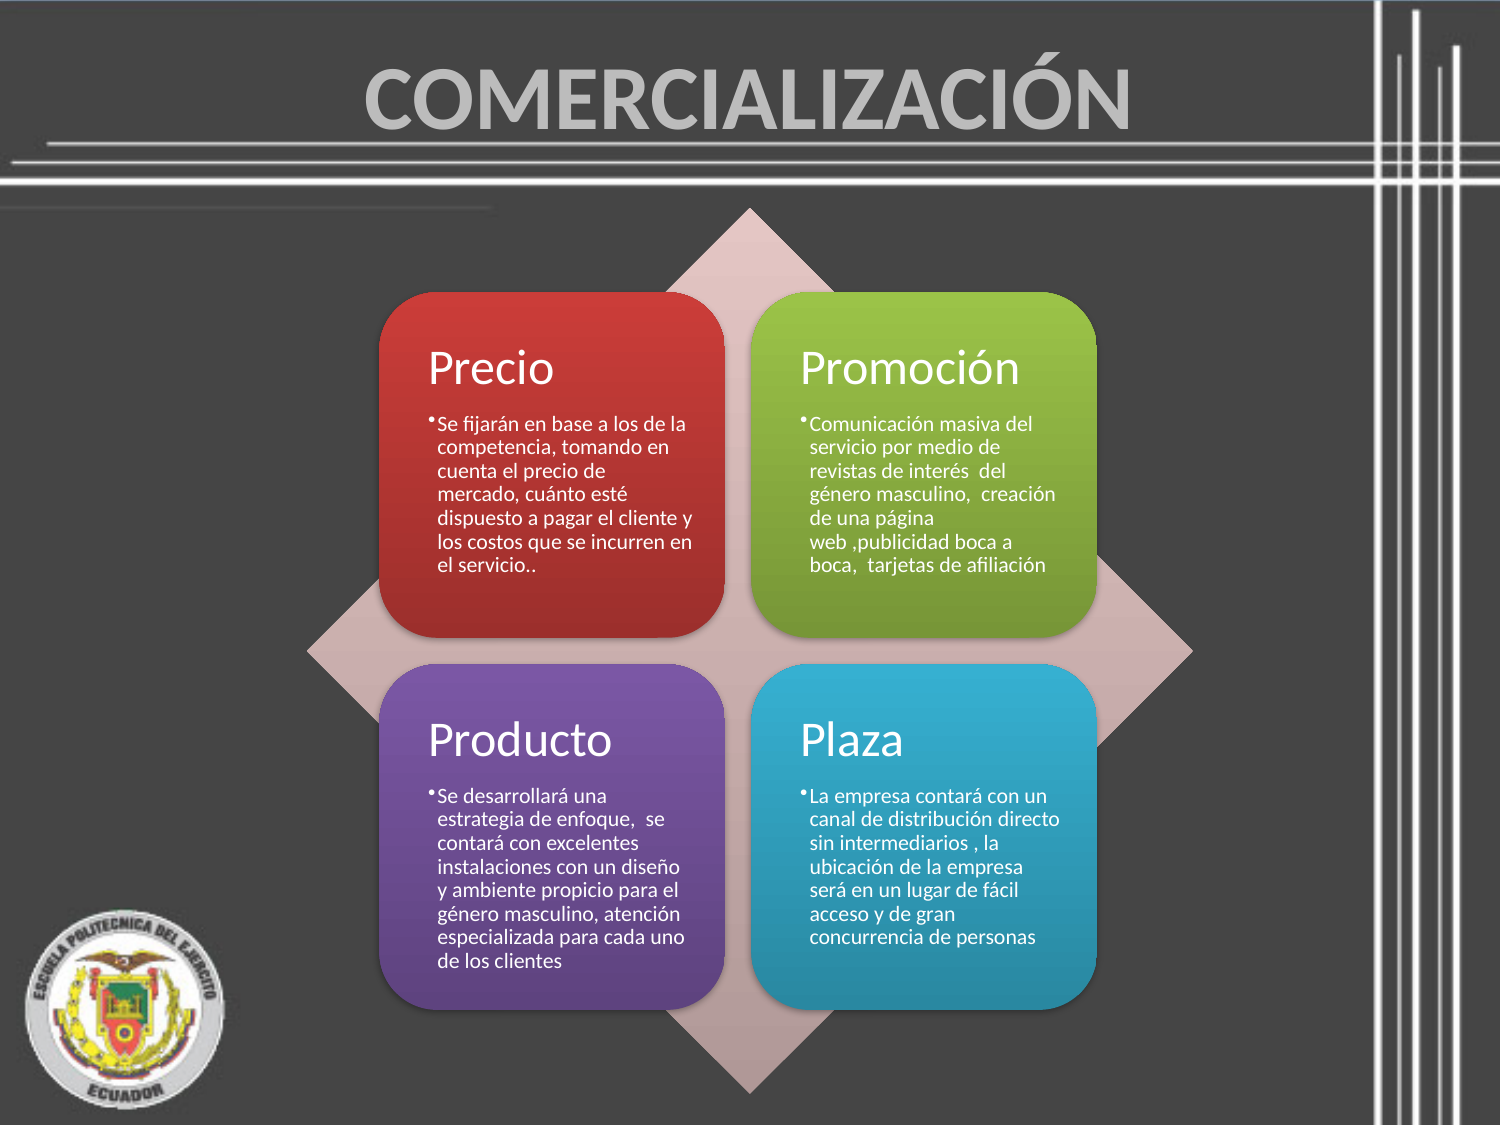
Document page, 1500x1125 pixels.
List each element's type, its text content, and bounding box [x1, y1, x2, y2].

text_box COMERCIALIZACIÓN [349, 30, 1151, 156]
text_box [88, 207, 1389, 1095]
